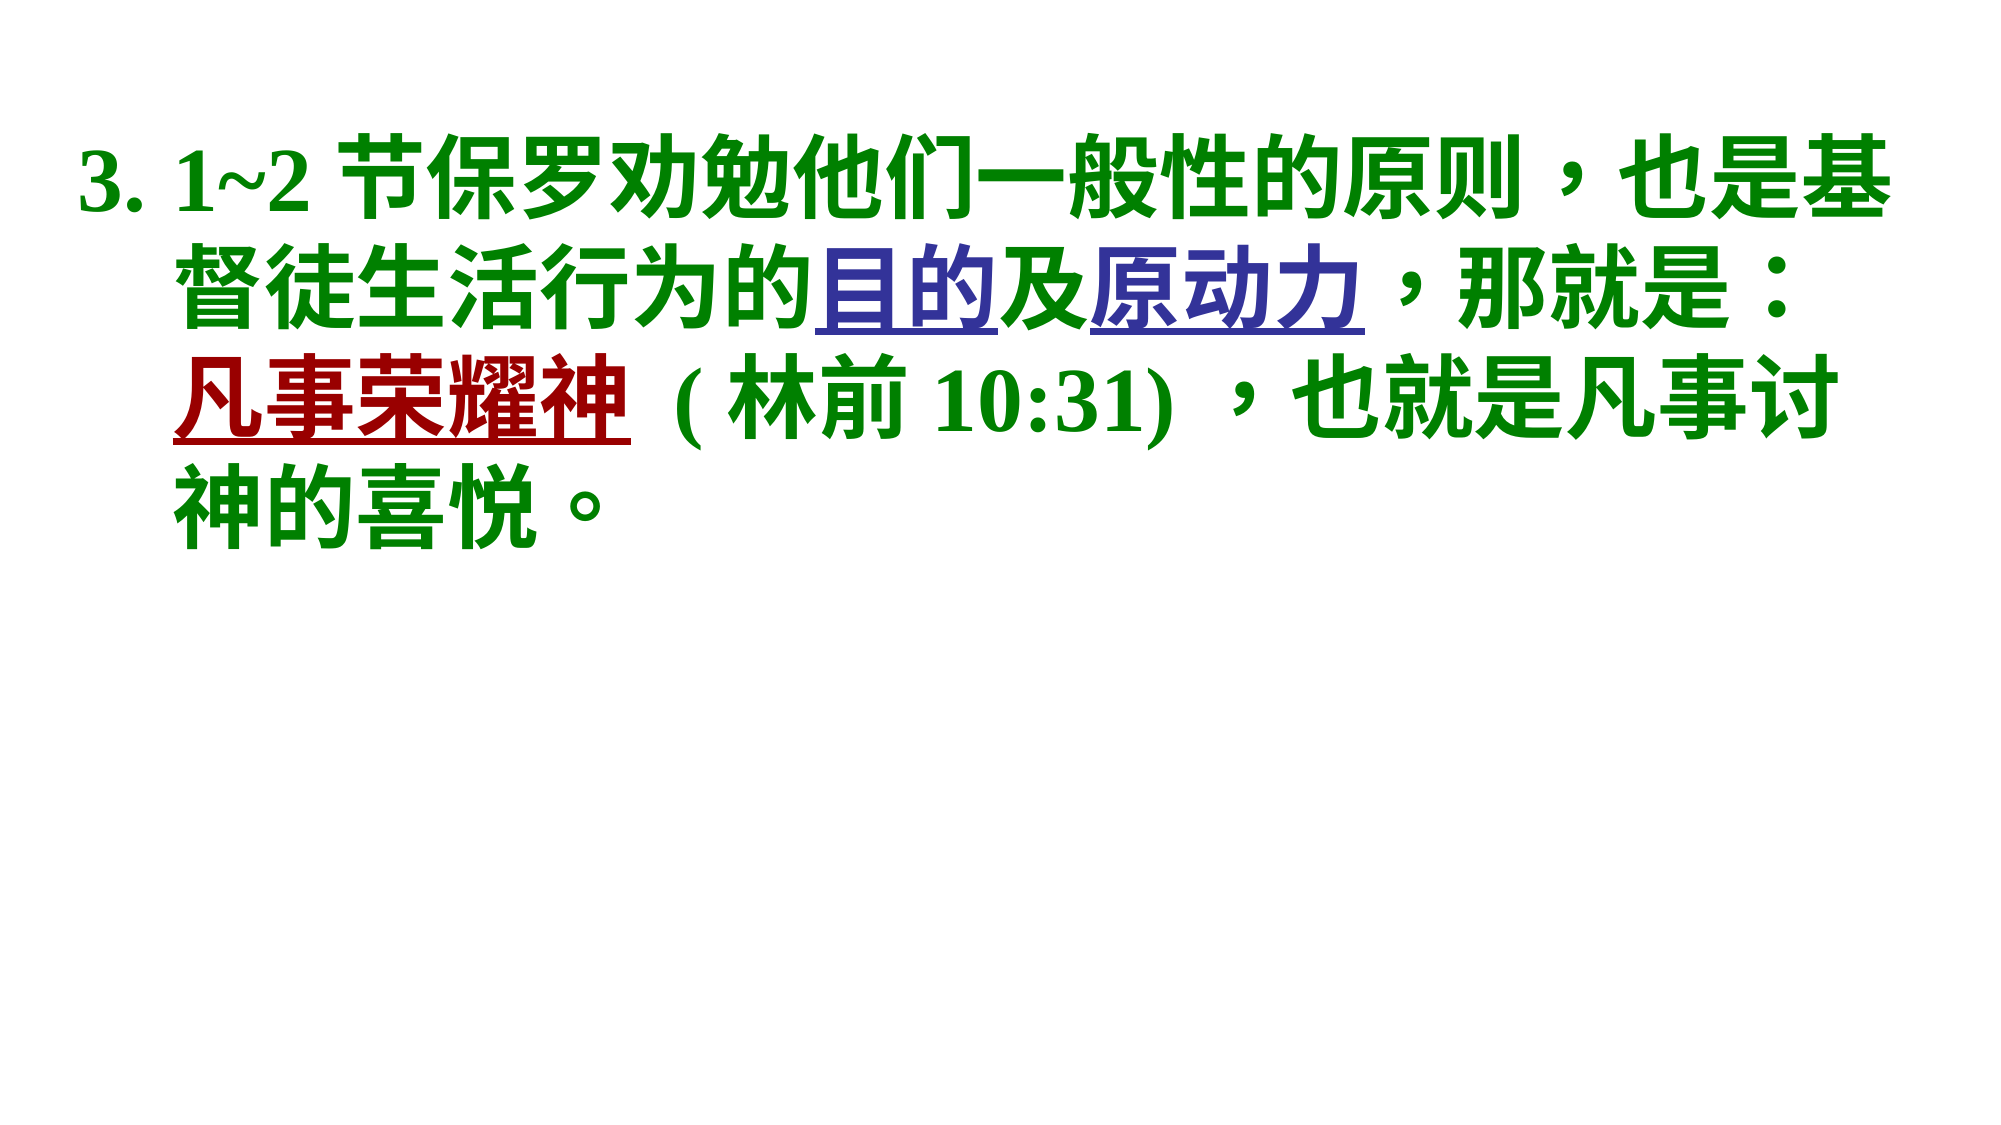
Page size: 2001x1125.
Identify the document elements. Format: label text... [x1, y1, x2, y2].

subtitle 3. 1~2节保罗劝勉他们一般性的原则，也是基督徒生活行为的目的及原动力，那就是：凡事荣耀神 (林前10:31)，也就是凡事讨神的喜悦。 [62, 112, 1925, 1125]
